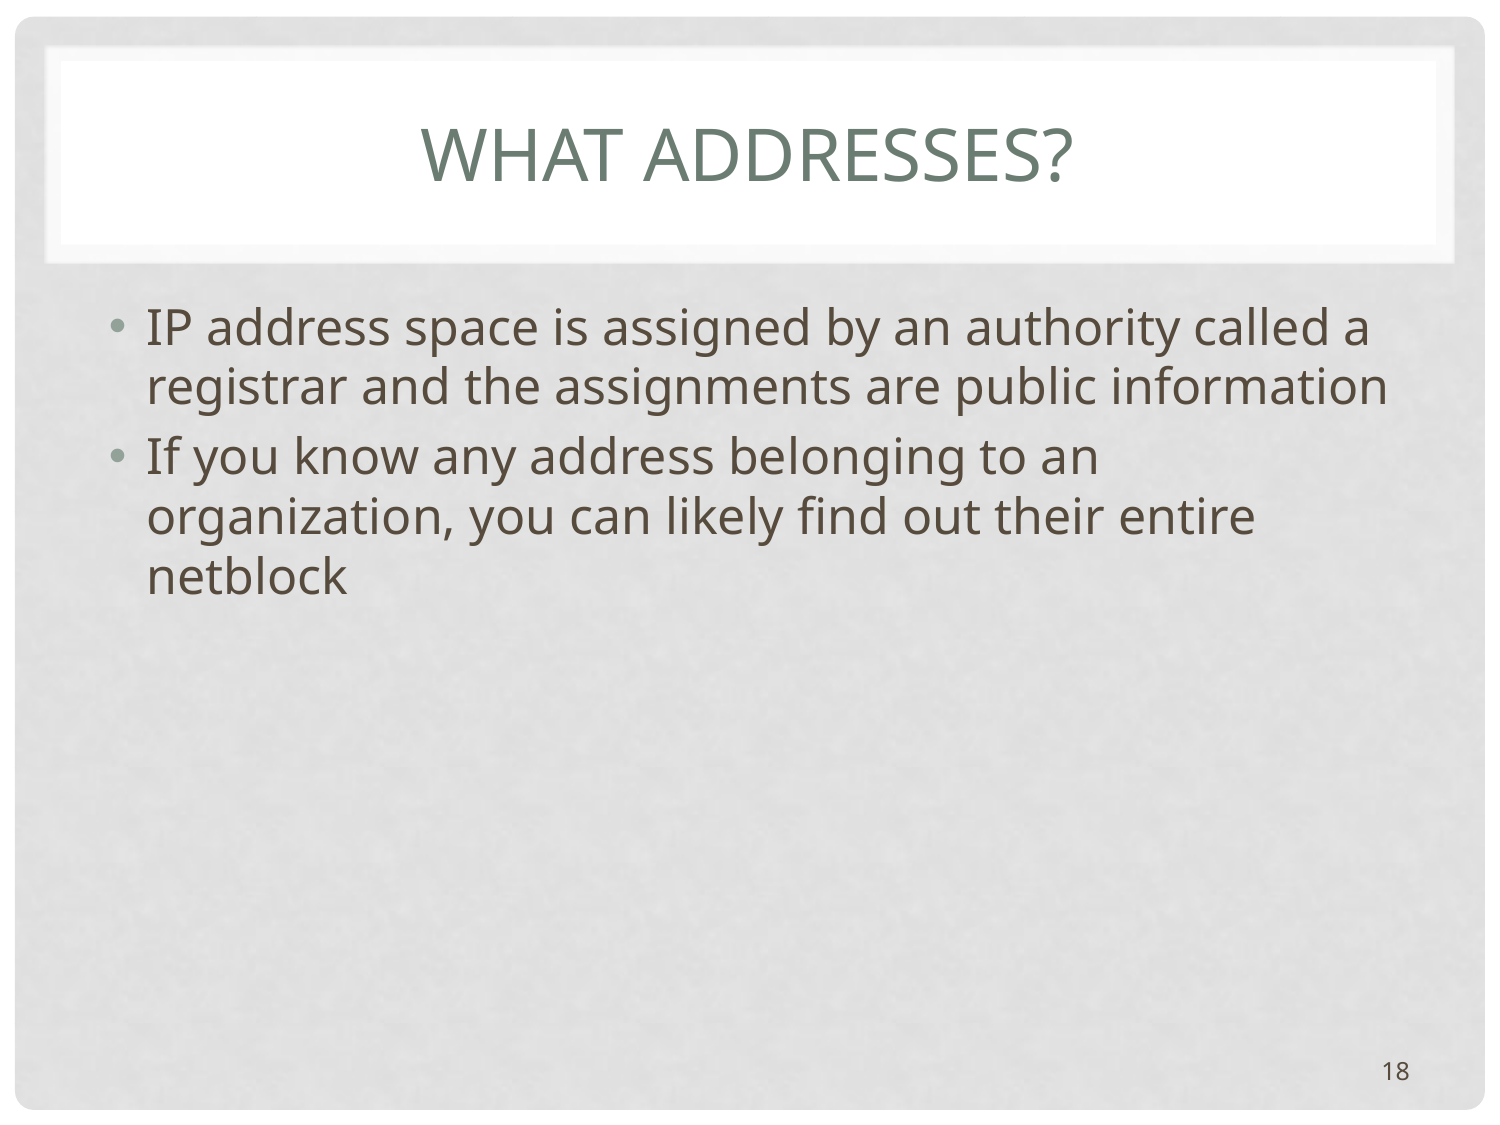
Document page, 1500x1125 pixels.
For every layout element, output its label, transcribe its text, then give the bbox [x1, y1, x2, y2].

slide_number 18 [1074, 1042, 1425, 1103]
list IP address space is assigned by an authority called a registrar and the assignments are public information If you know any address belonging to an organization, you can likely find out their entire netblock [75, 287, 1425, 1005]
title What addresses? [69, 66, 1425, 238]
